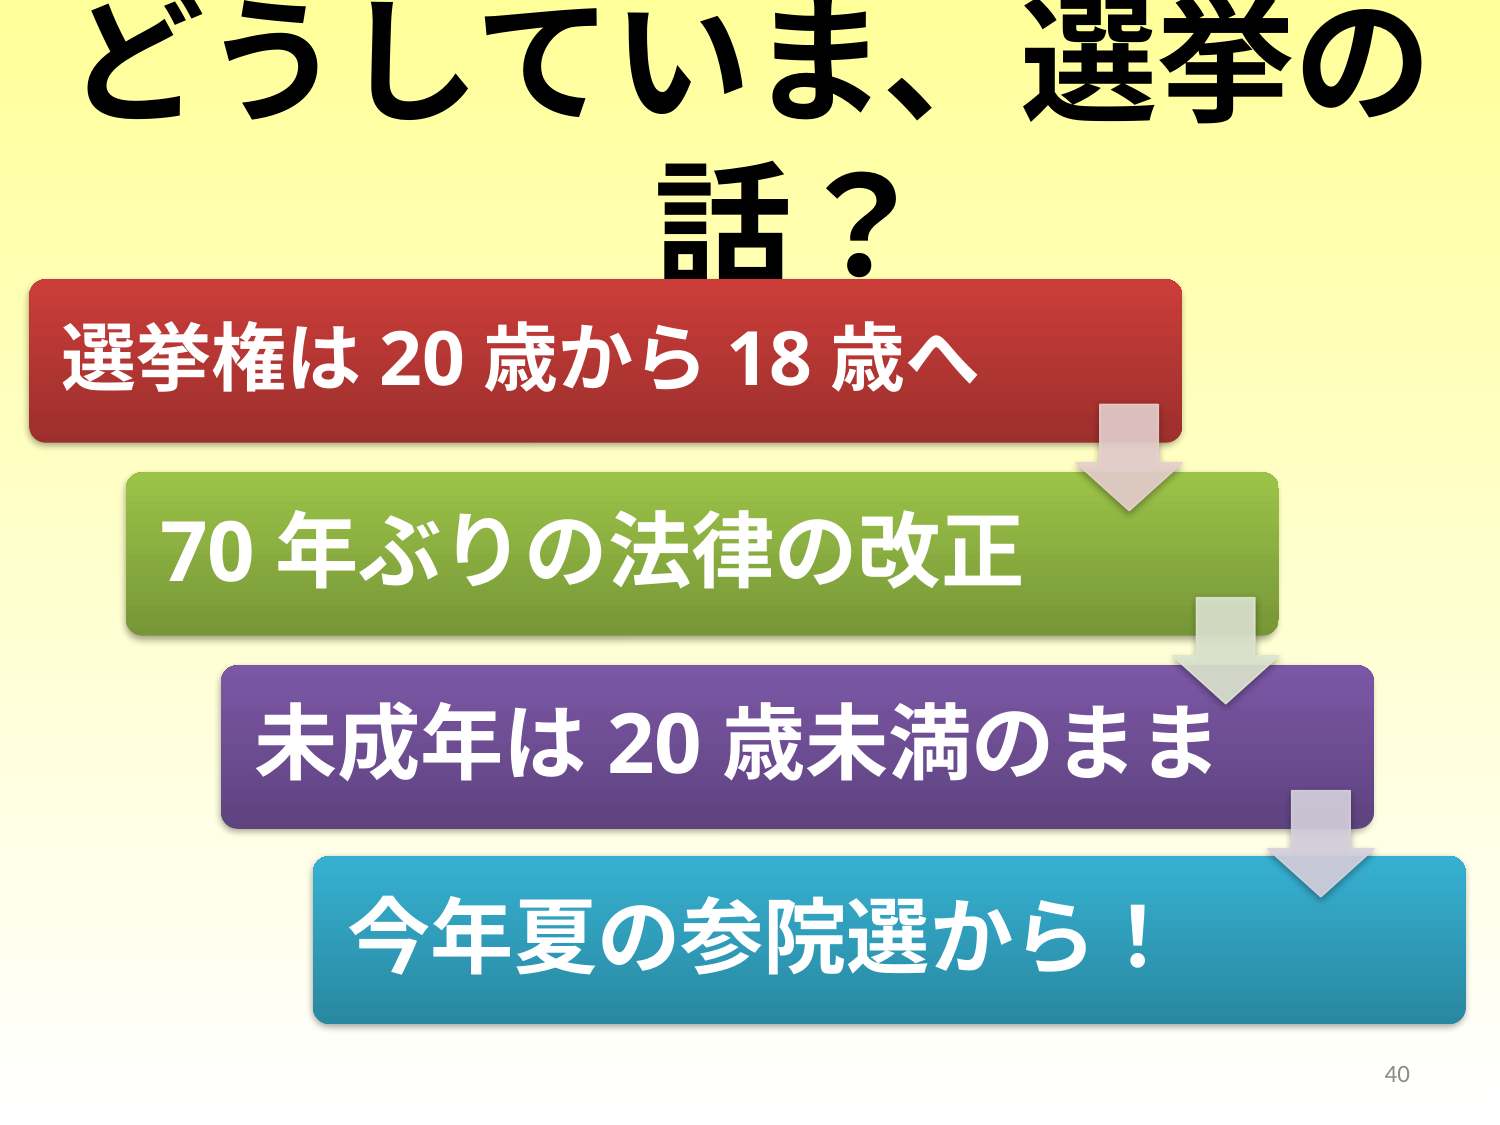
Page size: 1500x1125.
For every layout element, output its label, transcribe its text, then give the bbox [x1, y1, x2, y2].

title どうしていま、選挙の話？ [0, 45, 1500, 233]
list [29, 280, 1471, 1024]
slide_number 40 [1074, 1042, 1425, 1103]
